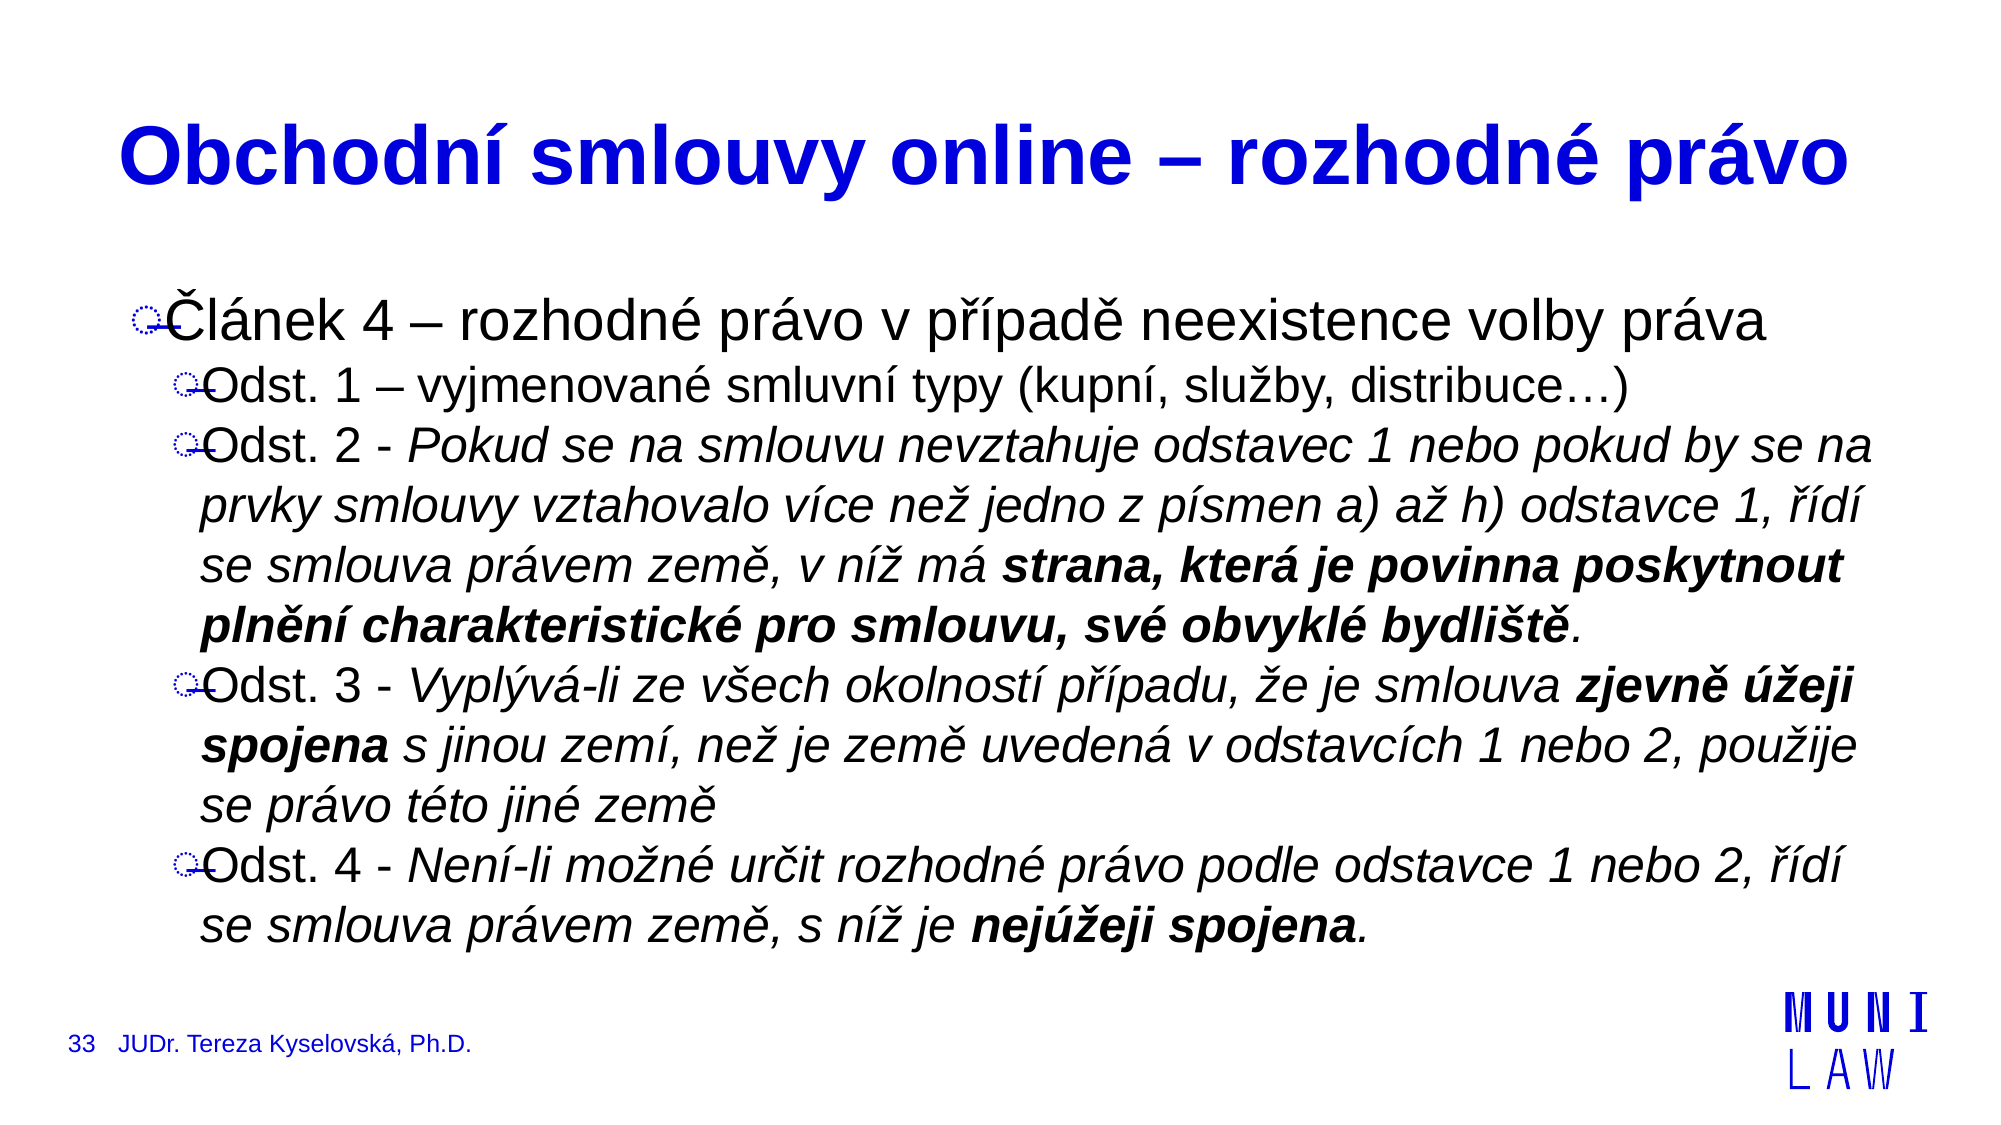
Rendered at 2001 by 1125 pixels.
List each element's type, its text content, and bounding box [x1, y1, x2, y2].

footer JUDr. Tereza Kyselovská, Ph.D. [118, 1021, 1418, 1063]
list Článek 4 – rozhodné právo v případě neexistence volby práva Odst. 1 – vyjmenované smluvní typy (kupní, služby, distribuce…) Odst. 2 - Pokud se na smlouvu nevztahuje odstavec 1 nebo pokud by se na prvky smlouvy vztahovalo více než jedno z písmen a) až h) odstavce 1, řídí se smlouva právem země, v níž má strana, která je povinna poskytnout plnění charakteristické pro smlouvu, své obvyklé bydliště. Odst. 3 - Vyplývá-li ze všech okolností případu, že je smlouva zjevně úžeji spojena s jinou zemí, než je země uvedená v odstavcích 1 nebo 2, použije se právo této jiné země Odst. 4 - Není-li možné určit rozhodné právo podle odstavce 1 nebo 2, řídí se smlouva právem země, s níž je nejúžeji spojena. [118, 277, 1883, 957]
title Obchodní smlouvy online – rozhodné právo [118, 118, 1883, 193]
slide_number 33 [67, 1021, 110, 1063]
